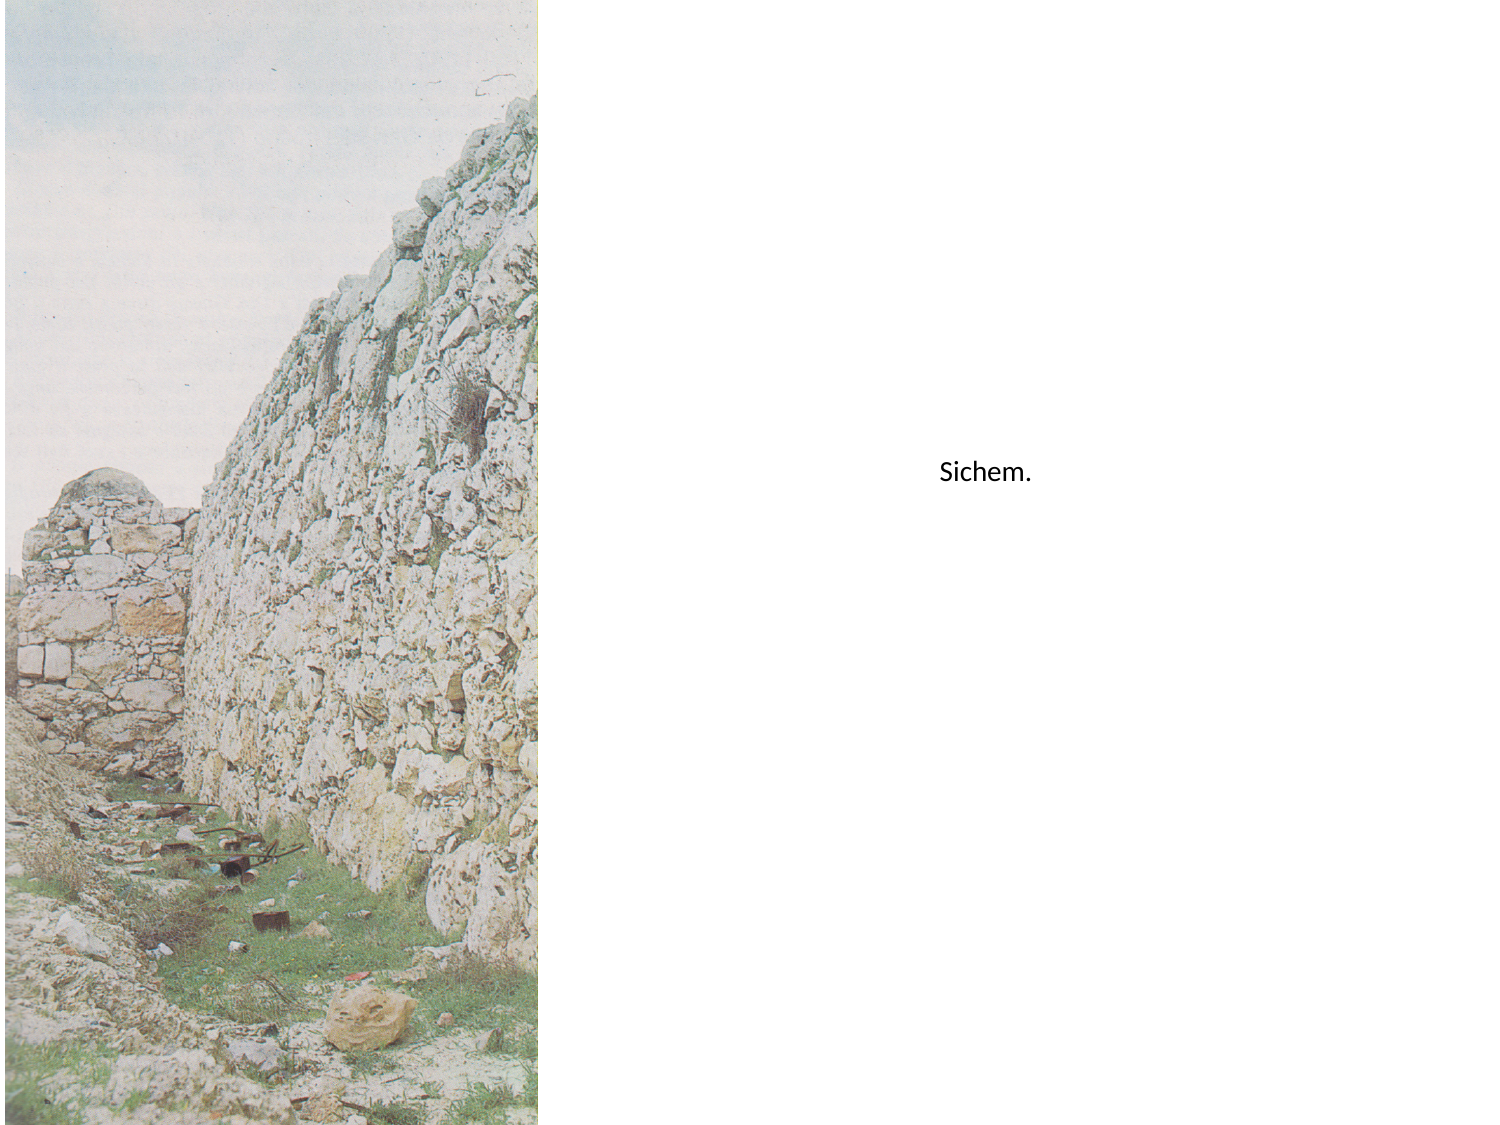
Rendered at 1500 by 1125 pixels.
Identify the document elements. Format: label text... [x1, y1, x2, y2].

picture [5, 0, 538, 1125]
title Sichem. [584, 349, 1388, 591]
